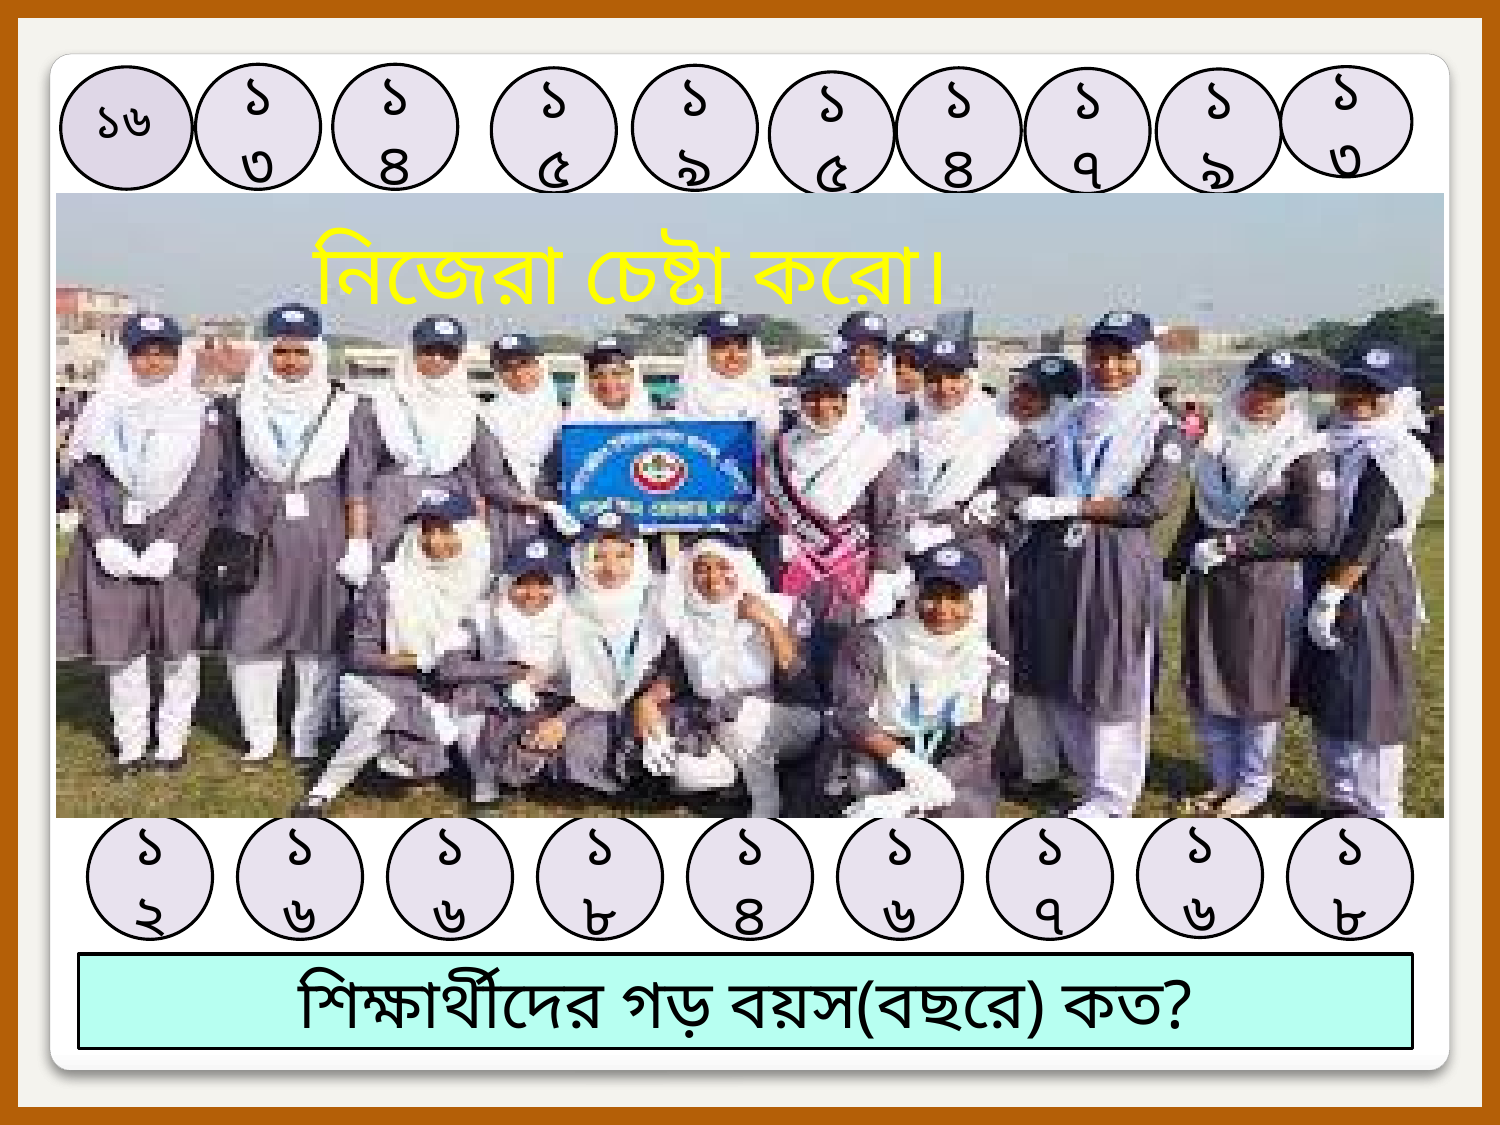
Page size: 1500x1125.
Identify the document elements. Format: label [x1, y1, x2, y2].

text_box [0, 0, 1500, 1125]
picture [56, 193, 1444, 818]
text_box [195, 63, 1413, 192]
text_box [87, 831, 1413, 940]
